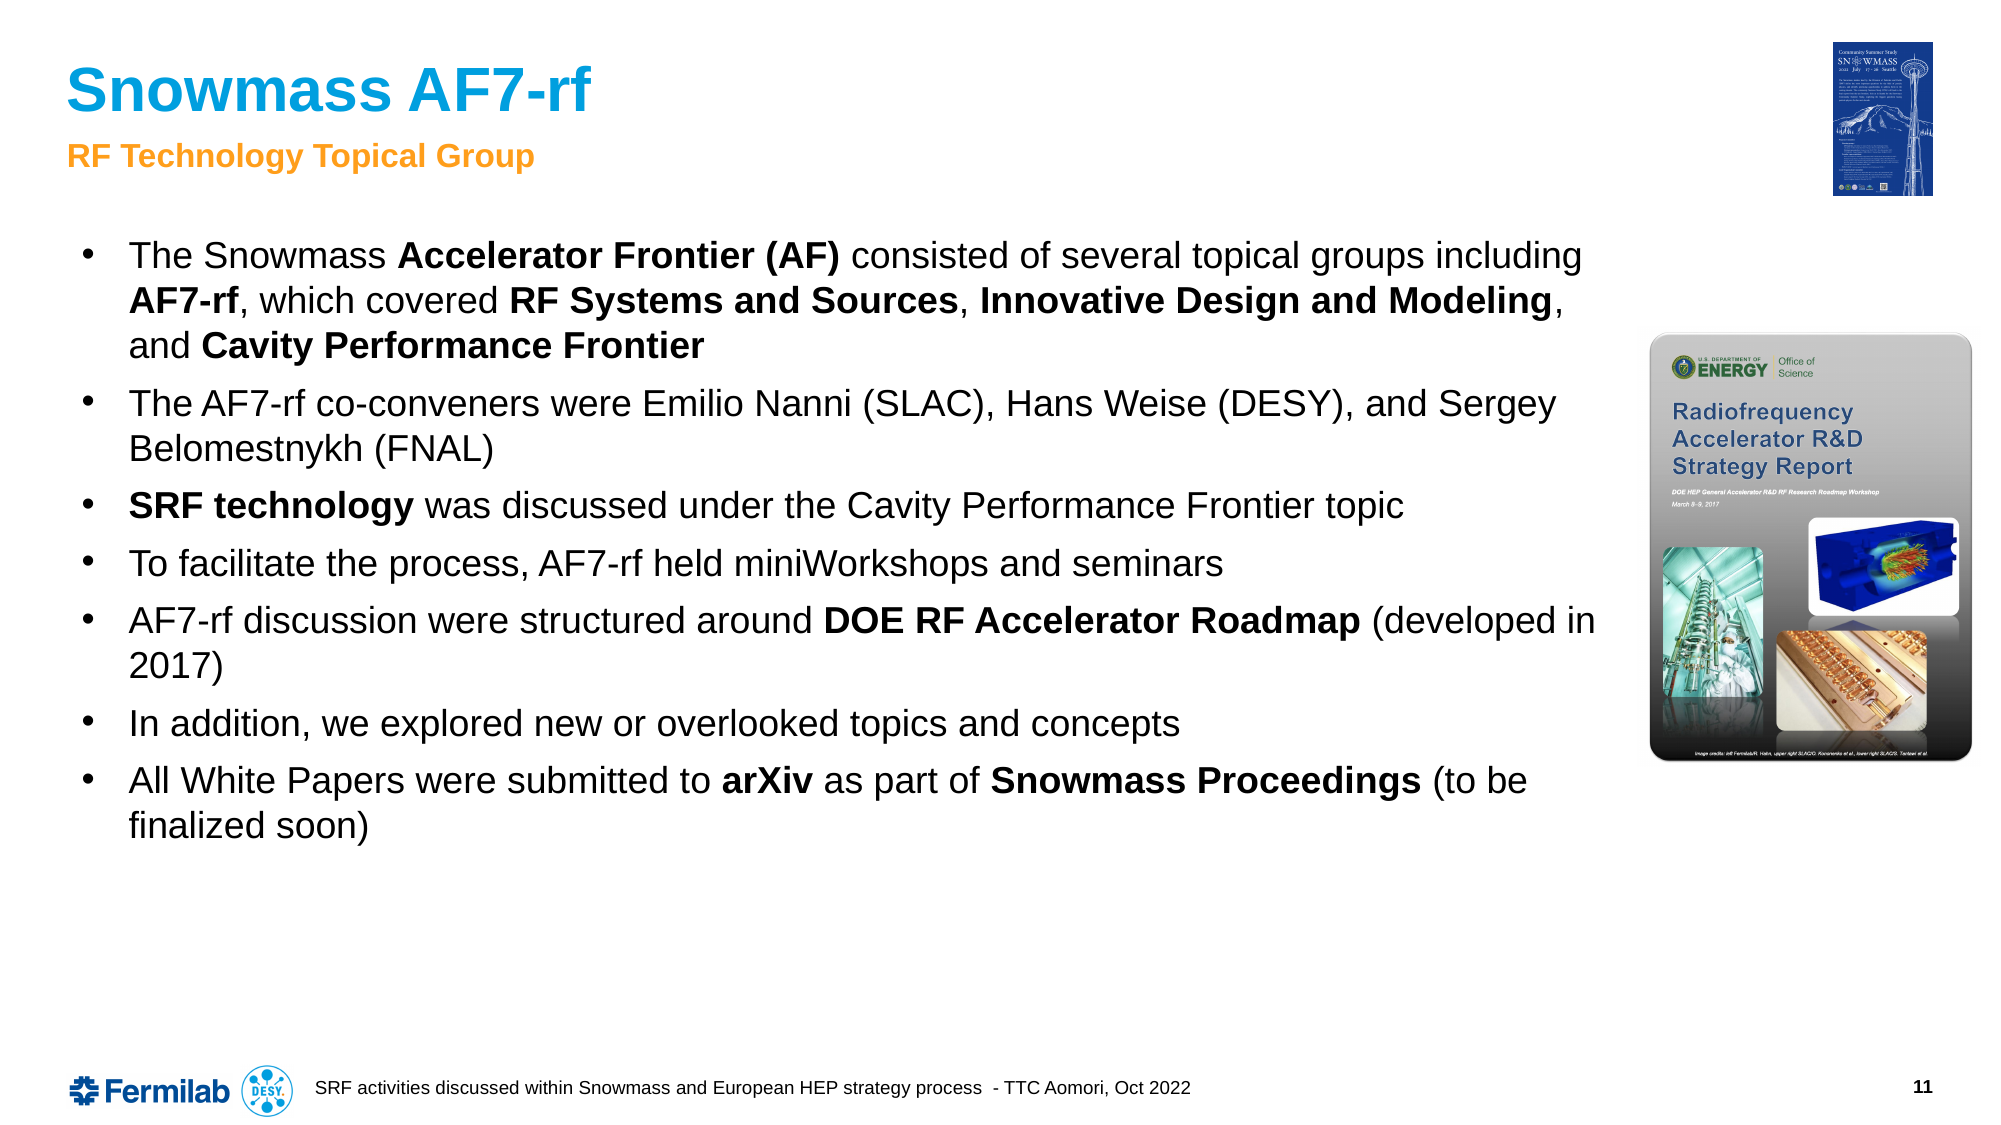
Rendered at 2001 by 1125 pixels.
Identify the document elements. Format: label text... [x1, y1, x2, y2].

picture [1833, 42, 1933, 196]
text_box The Snowmass Accelerator Frontier (AF) consisted of several topical groups including AF7-rf, which covered RF Systems and Sources, Innovative Design and Modeling, and Cavity Performance Frontier The AF7-rf co-conveners were Emilio Nanni (SLAC), Hans Weise (DESY), and Sergey Belomestnykh (FNAL) SRF technology was discussed under the Cavity Performance Frontier topic To facilitate the process, AF7-rf held miniWorkshops and seminars AF7-rf discussion were structured around DOE RF Accelerator Roadmap (developed in 2017) In addition, we explored new or overlooked topics and concepts All White Papers were submitted to arXiv as part of Snowmass Proceedings (to be finalized soon) [66, 223, 1615, 969]
list RF Technology Topical Group [66, 134, 1933, 197]
picture [240, 1064, 294, 1118]
picture [1637, 326, 1981, 767]
picture [66, 1073, 233, 1109]
title Snowmass AF7-rf [66, 57, 1833, 132]
footer SRF activities discussed within Snowmass and European HEP strategy process - TTC Aomori, Oct 2022 [314, 1075, 1437, 1107]
